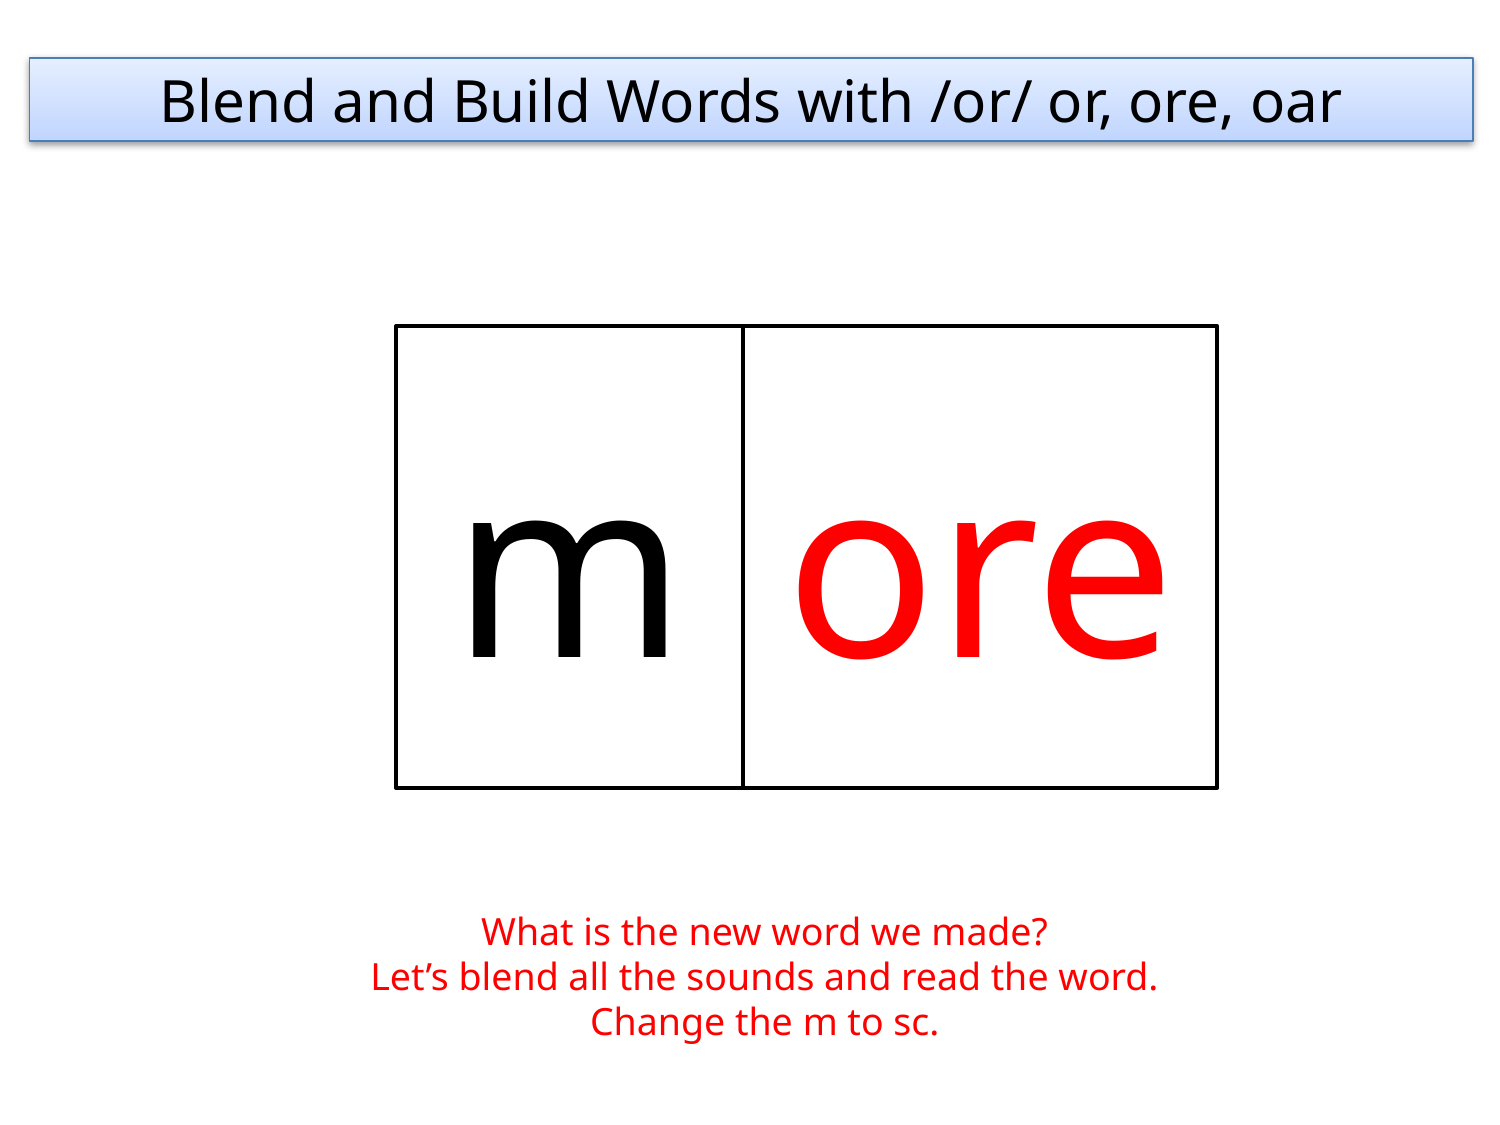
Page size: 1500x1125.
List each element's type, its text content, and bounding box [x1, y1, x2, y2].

text_box Blend and Build Words with /or/ or, ore, oar [29, 57, 1474, 142]
text_box What is the new word we made? Let’s blend all the sounds and read the word. Change the m to sc. [241, 900, 1288, 1051]
text_box m [394, 324, 741, 790]
text_box ore [741, 324, 1219, 790]
